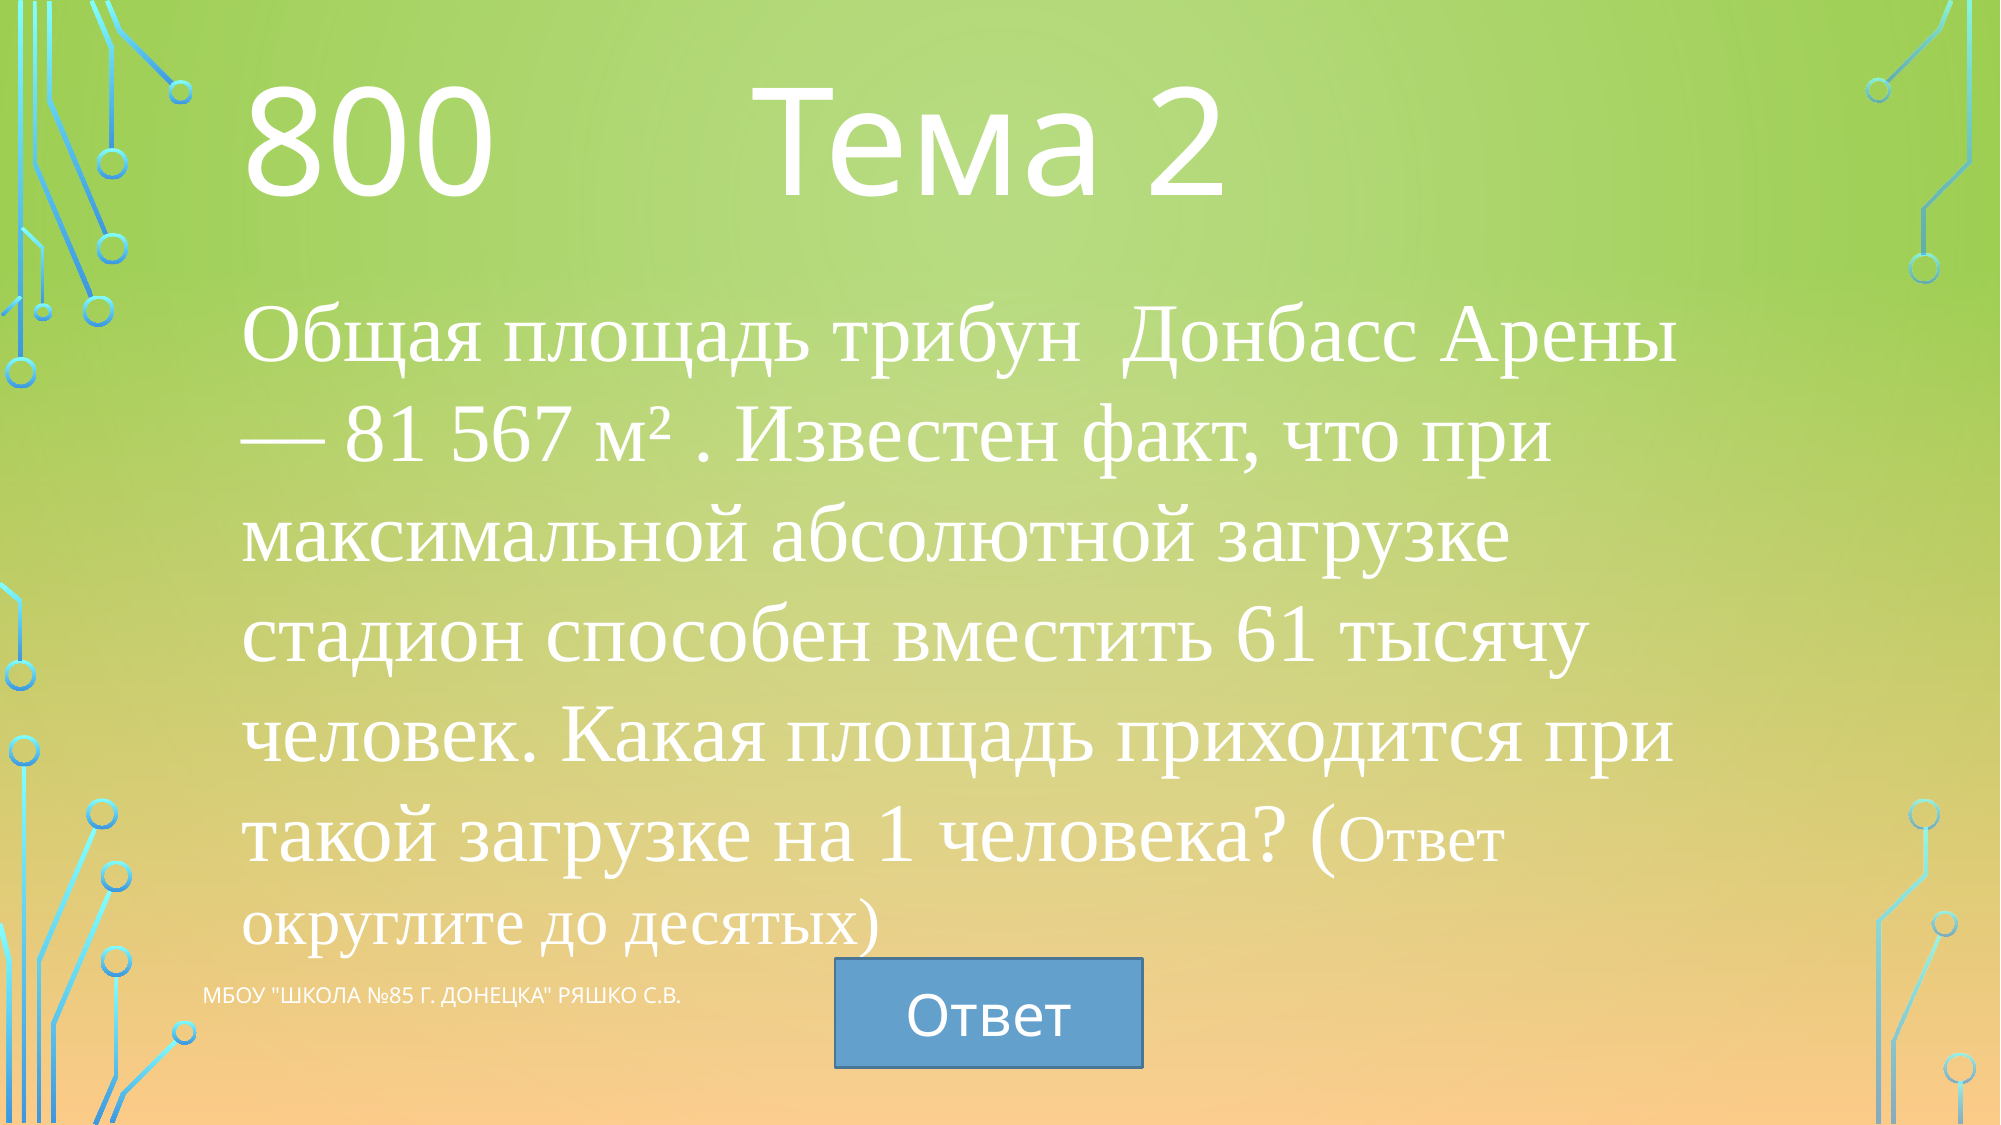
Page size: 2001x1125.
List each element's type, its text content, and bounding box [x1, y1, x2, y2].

text_box Ответ [834, 957, 1144, 965]
text_box 800 [226, 38, 557, 233]
text_box Тема 2 [736, 38, 1363, 233]
text_box Ответ [834, 1025, 1144, 1069]
footer МБОУ "Школа №85 г. Донецка" Ряшко С.В. [187, 965, 1211, 1025]
text_box Общая площадь трибун Донбасс Арены— 81 567 м² . Известен факт, что при максимальной абсолютной загрузке стадион способен вместить 61 тысячу человек. Какая площадь приходится при такой загрузке на 1 человека? (Ответ округлите до десятых) [226, 270, 1752, 966]
